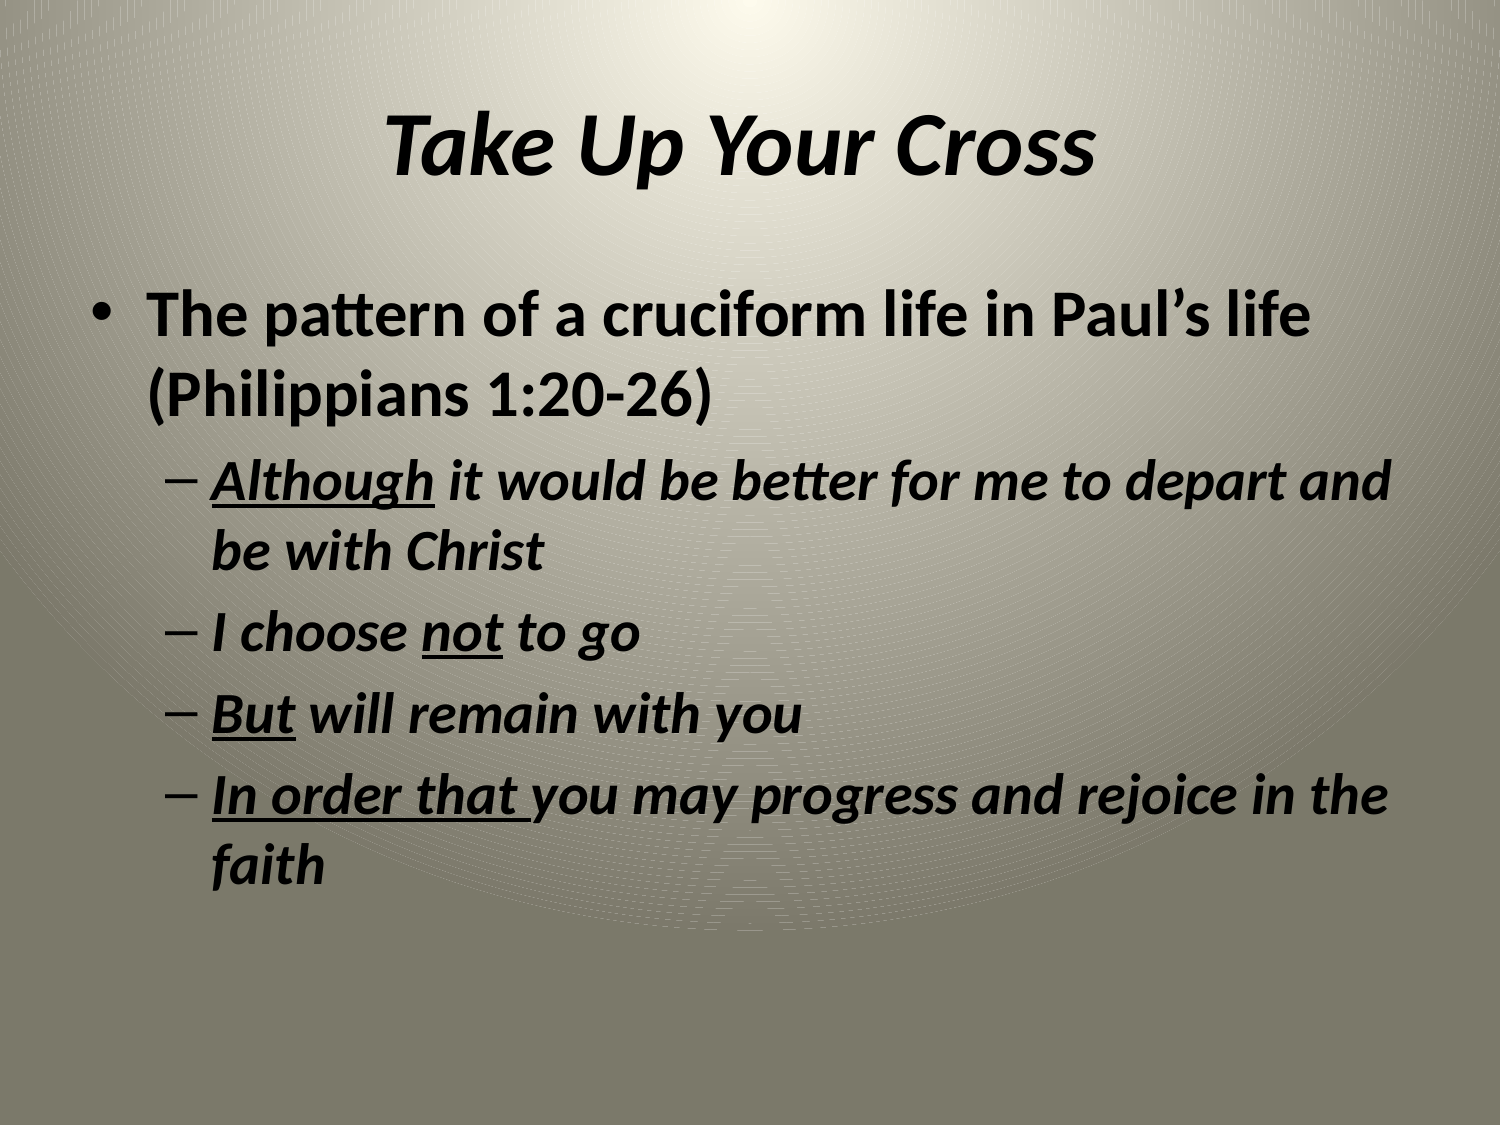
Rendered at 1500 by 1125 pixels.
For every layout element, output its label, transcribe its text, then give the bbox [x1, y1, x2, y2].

title Take Up Your Cross [75, 45, 1425, 233]
list The pattern of a cruciform life in Paul’s life (Philippians 1:20-26) Although it would be better for me to depart and be with Christ I choose not to go But will remain with you In order that you may progress and rejoice in the faith [75, 262, 1425, 1005]
